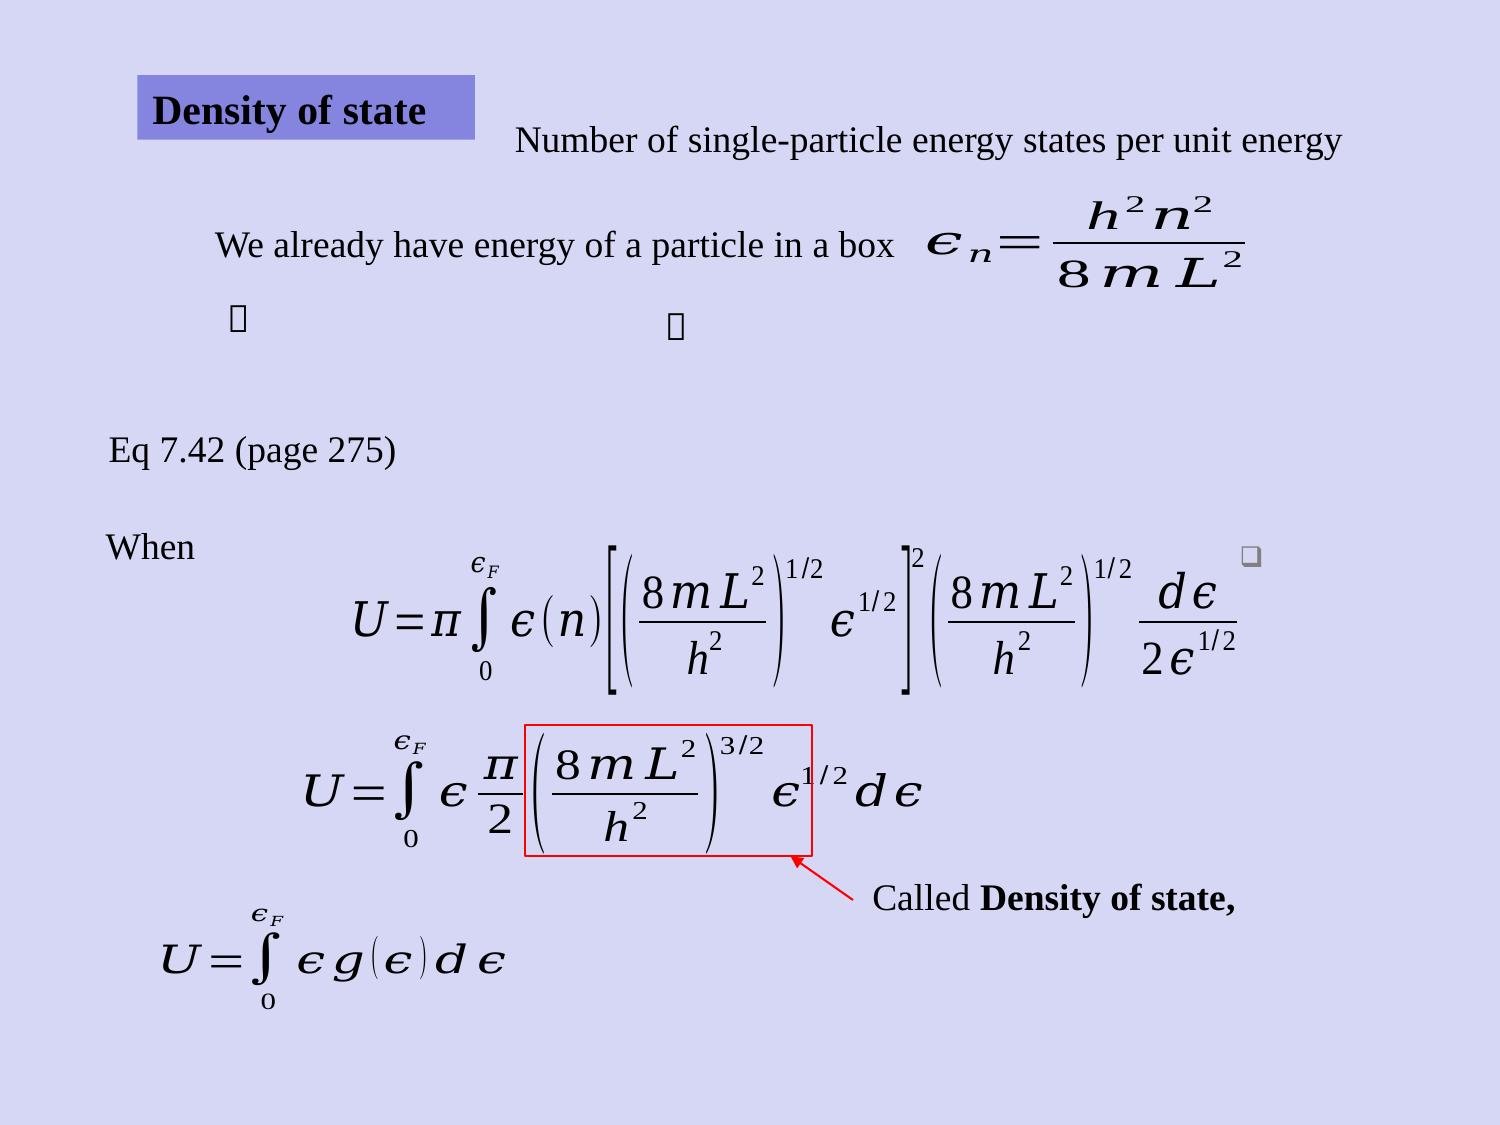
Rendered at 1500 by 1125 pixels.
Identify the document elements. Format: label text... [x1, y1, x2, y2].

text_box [790, 855, 854, 901]
text_box We already have energy of a particle in a box [200, 212, 988, 273]
text_box [523, 723, 814, 858]
text_box Number of single-particle energy states per unit energy [500, 107, 1375, 168]
text_box Density of state [137, 75, 475, 140]
